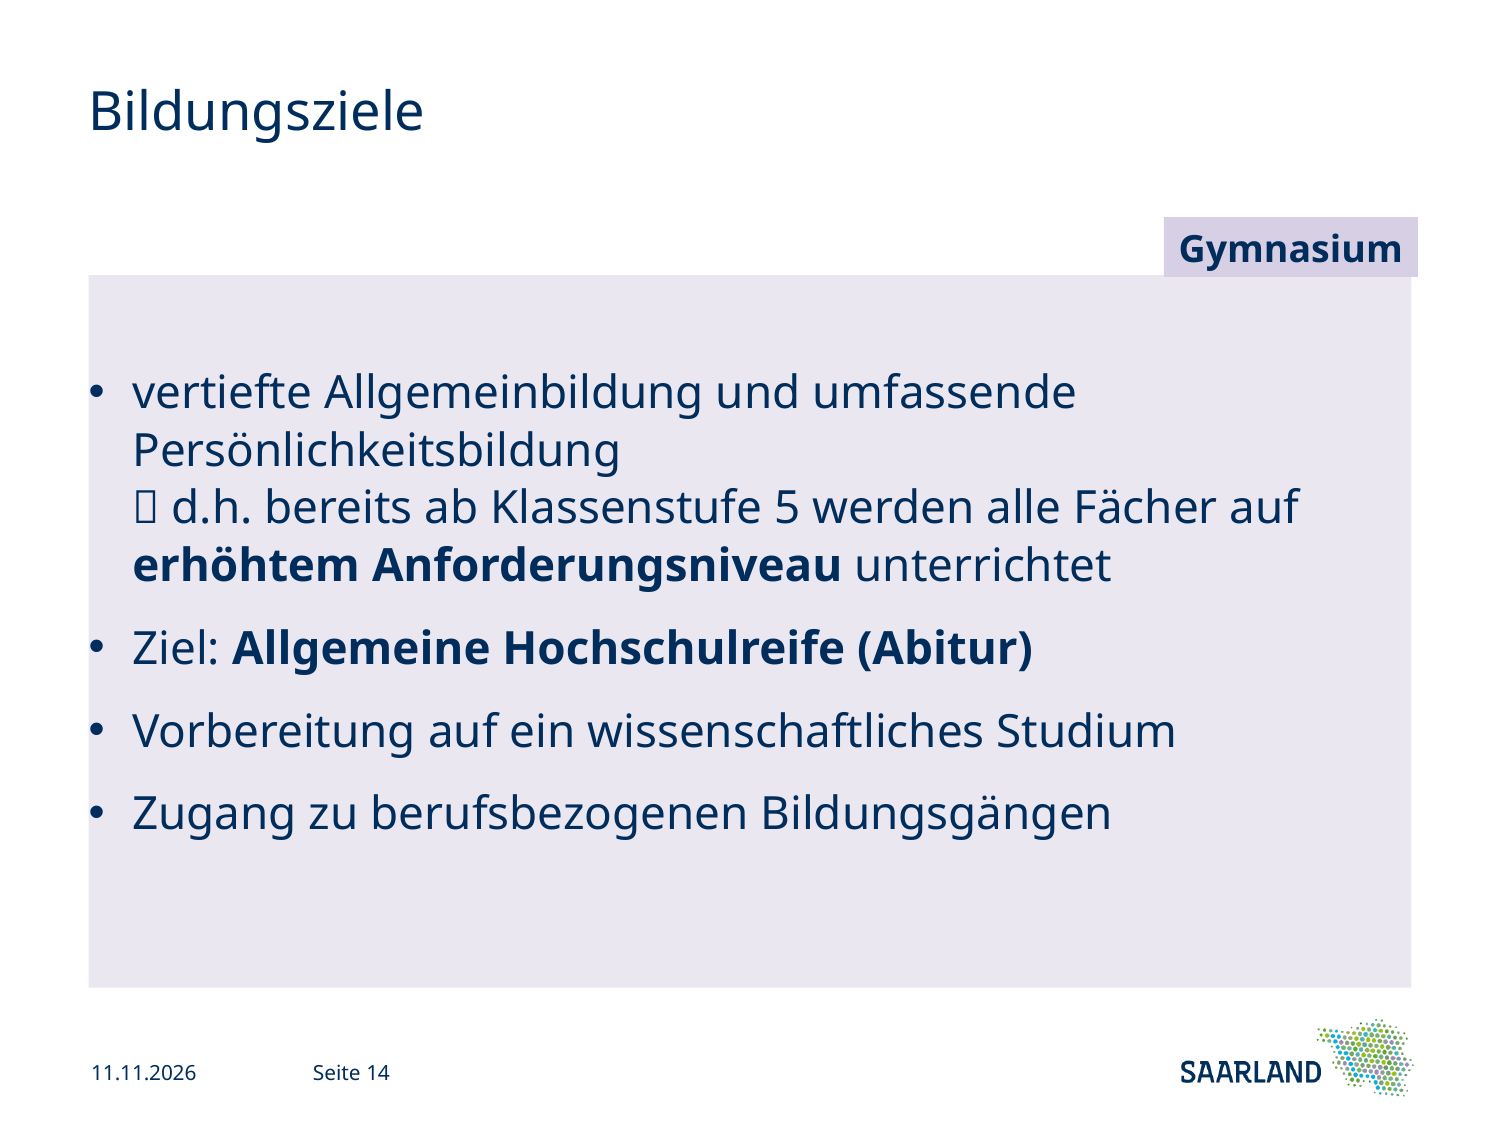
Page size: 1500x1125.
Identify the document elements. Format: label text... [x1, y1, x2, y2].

text_box Gymnasium [1163, 217, 1418, 277]
text_box 31.10.2024 [76, 1052, 266, 1088]
title Bildungsziele [88, 86, 1412, 220]
list vertiefte Allgemeinbildung und umfassende Persönlichkeitsbildung  d.h. bereits ab Klassenstufe 5 werden alle Fächer auf erhöhtem Anforderungsniveau unterrichtet Ziel: Allgemeine Hochschulreife (Abitur) Vorbereitung auf ein wissenschaftliches Studium Zugang zu berufsbezogenen Bildungsgängen [88, 275, 1412, 988]
